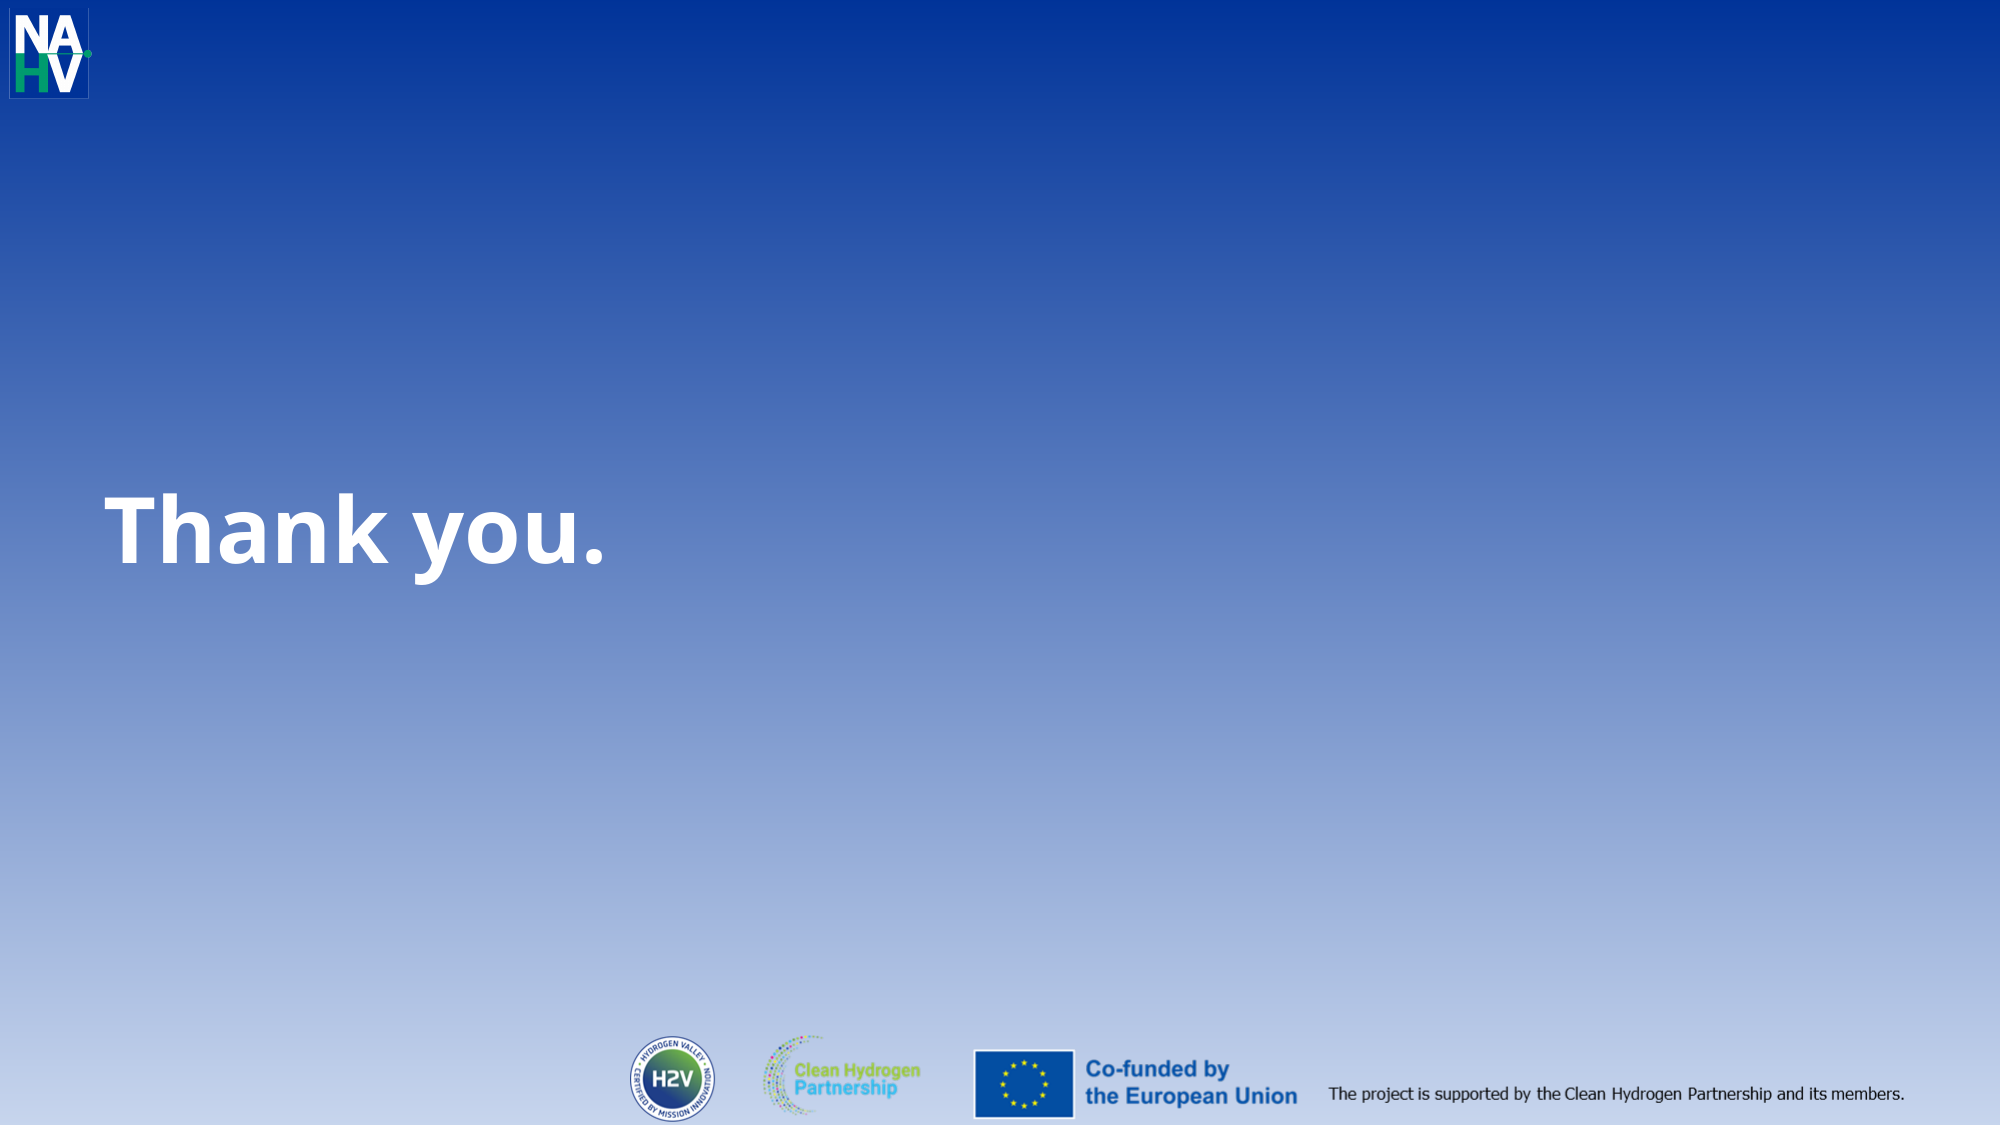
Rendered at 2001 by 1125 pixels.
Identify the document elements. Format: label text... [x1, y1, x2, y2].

picture [630, 1032, 1915, 1125]
title Thank you. [88, 425, 1915, 643]
picture [0, 0, 177, 109]
